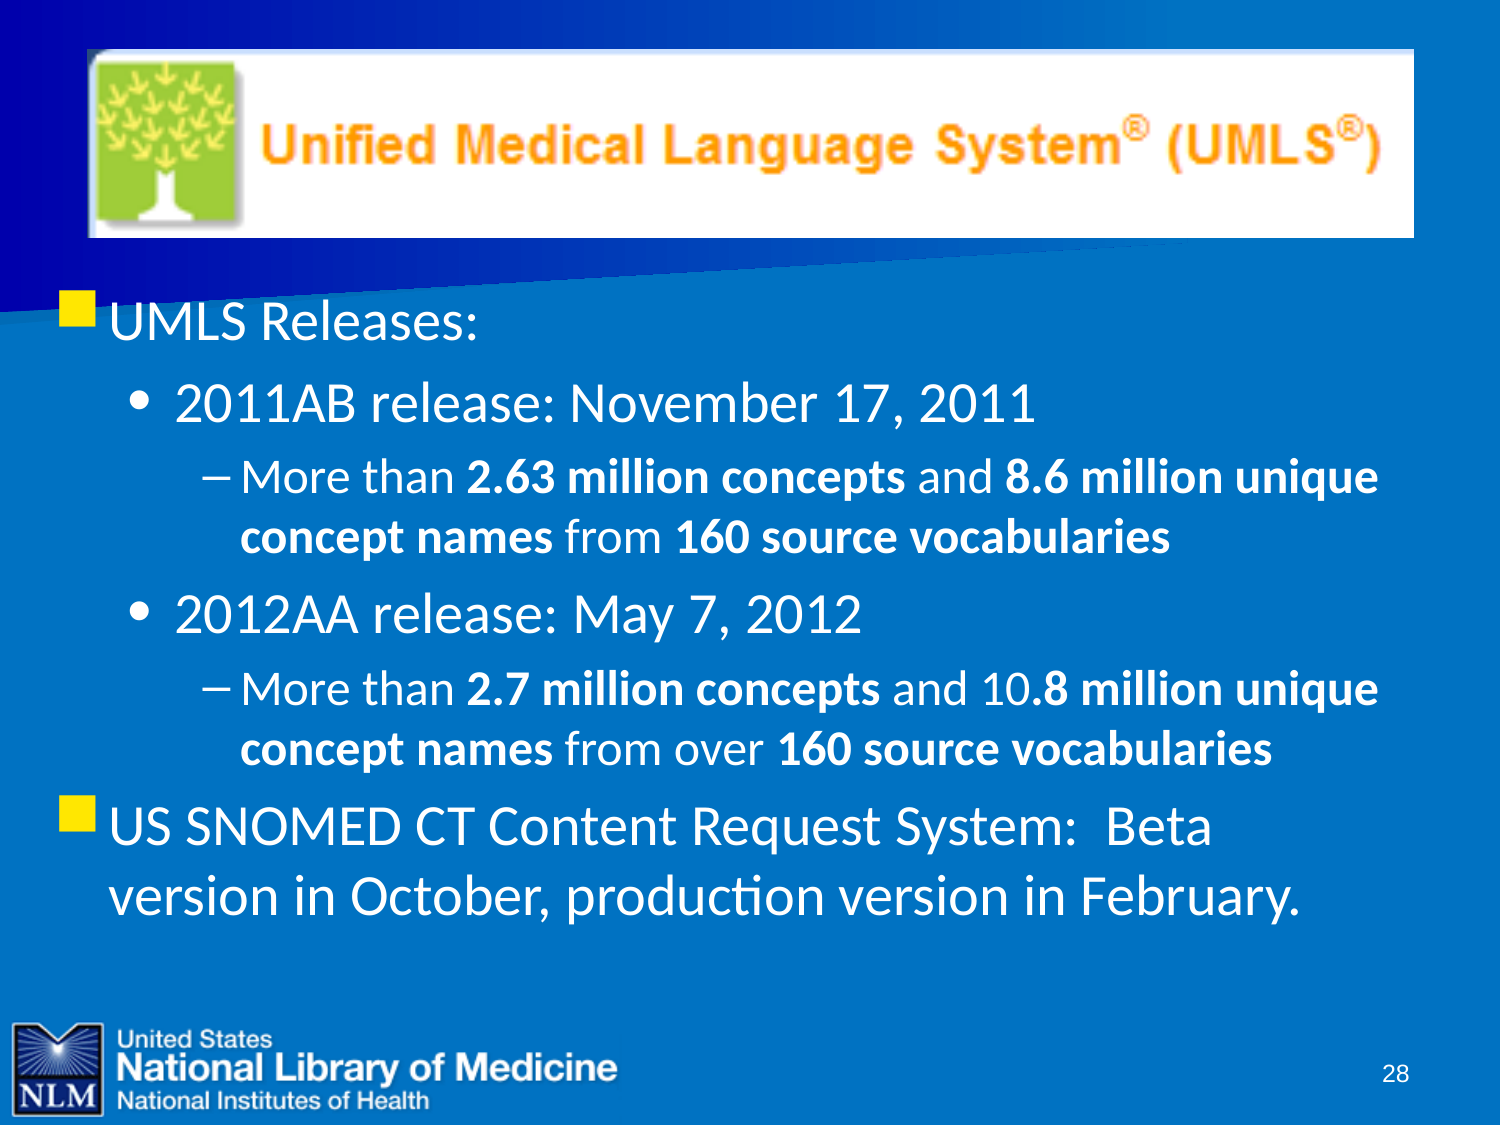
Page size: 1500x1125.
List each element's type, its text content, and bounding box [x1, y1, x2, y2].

title Unified Medical Language System (UMLS) [74, 62, 1426, 251]
picture [87, 49, 1414, 238]
picture [0, 1007, 622, 1125]
list UMLS Releases: 2011AB release: November 17, 2011 More than 2.63 million concepts and 8.6 million unique concept names from 160 source vocabularies 2012AA release: May 7, 2012 More than 2.7 million concepts and 10.8 million unique concept names from over 160 source vocabularies US SNOMED CT Content Request System: Beta version in October, production version in February. [37, 274, 1401, 976]
slide_number 28 [1074, 1042, 1425, 1103]
